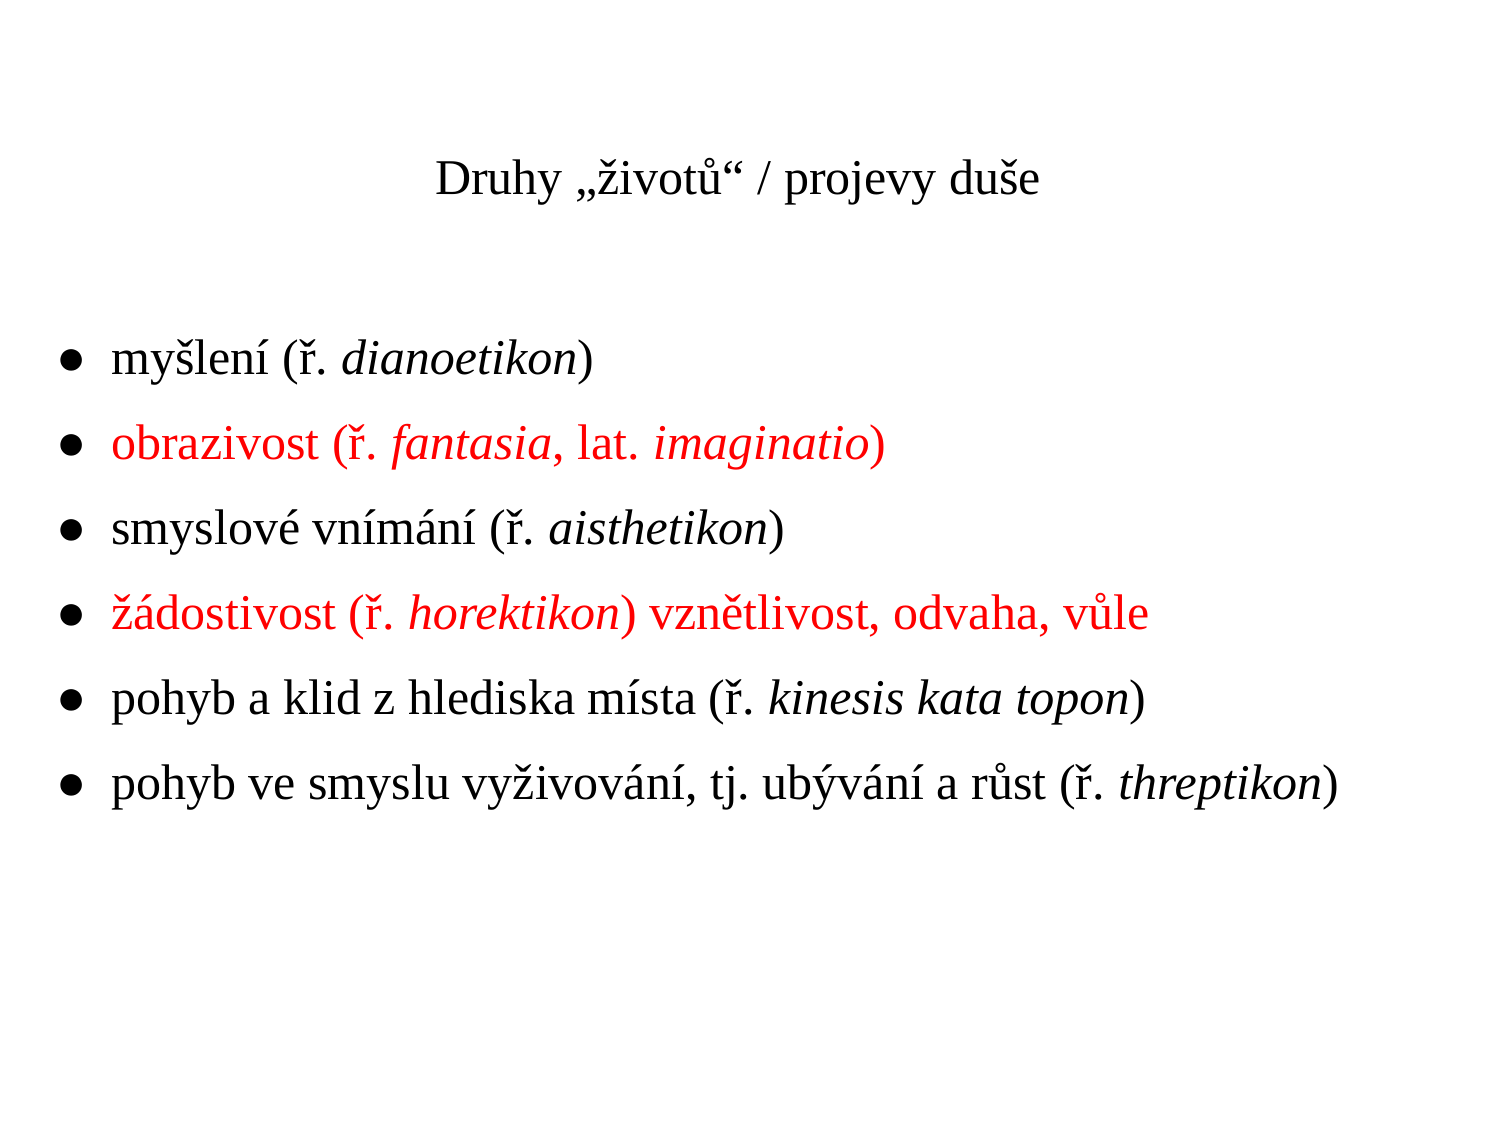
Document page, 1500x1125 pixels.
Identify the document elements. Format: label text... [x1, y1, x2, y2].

text_box Druhy „životů“ / projevy duše ● myšlení (ř. dianoetikon) ● obrazivost (ř. fantasia, lat. imaginatio) ● smyslové vnímání (ř. aisthetikon) ● žádostivost (ř. horektikon) vznětlivost, odvaha, vůle ● pohyb a klid z hlediska místa (ř. kinesis kata topon) ● pohyb ve smyslu vyživování, tj. ubývání a růst (ř. threptikon) [41, 137, 1436, 902]
